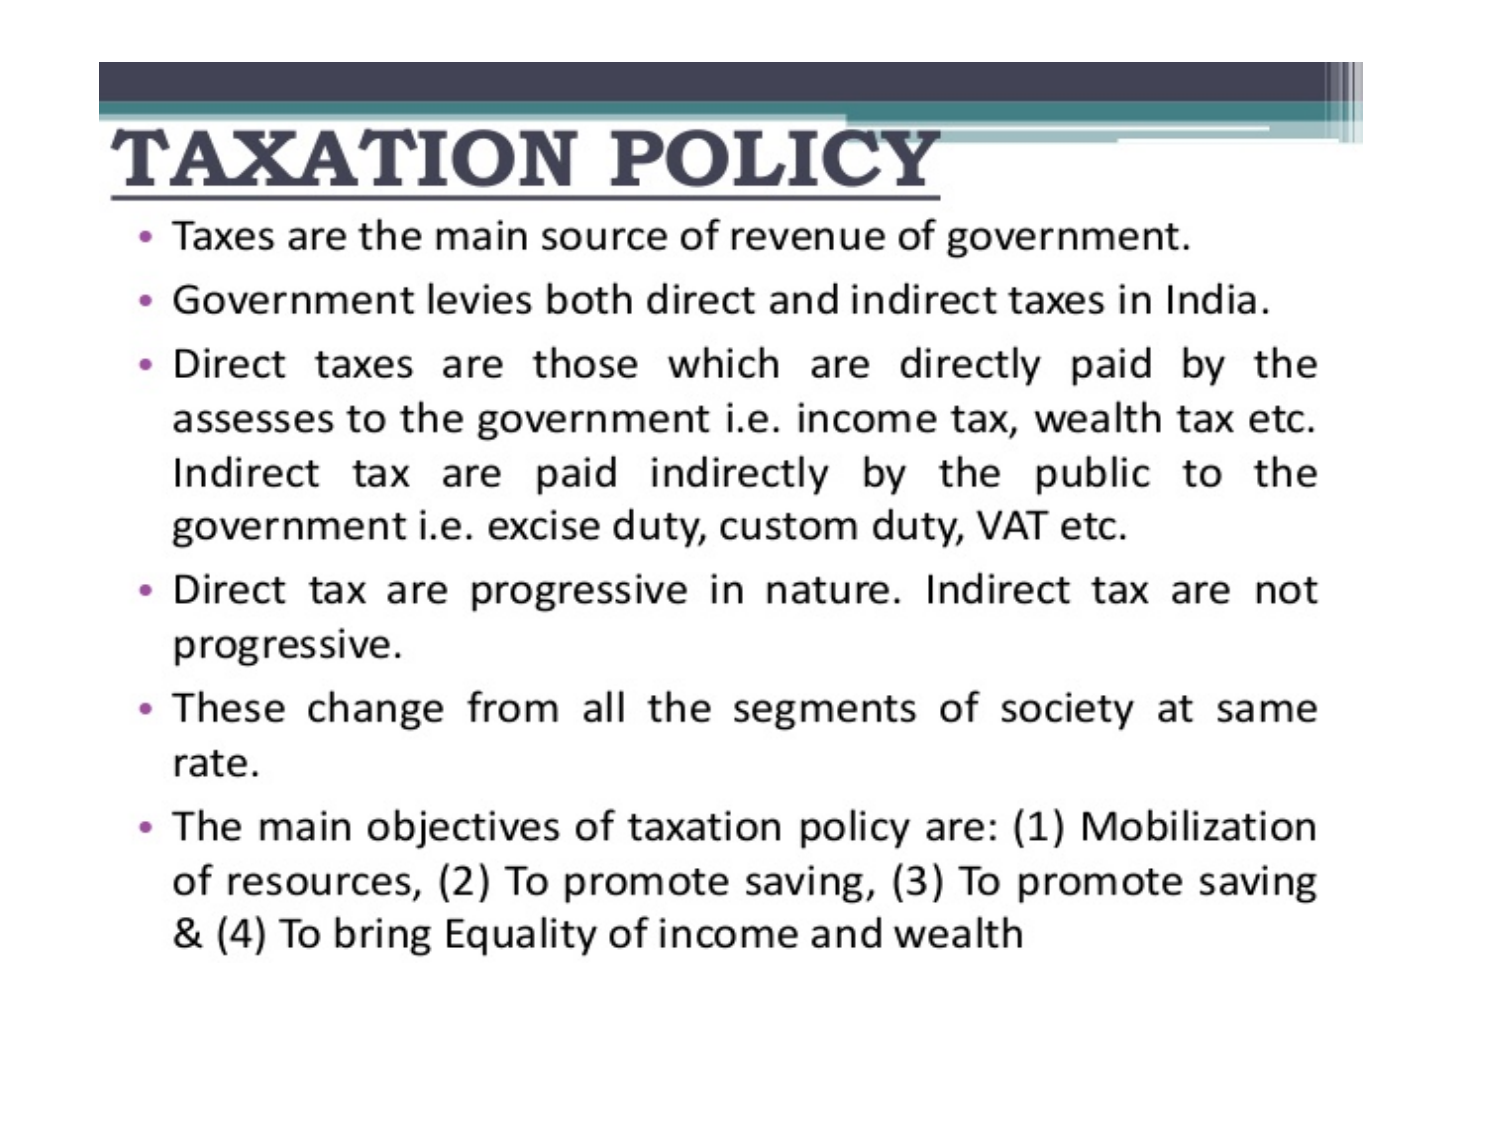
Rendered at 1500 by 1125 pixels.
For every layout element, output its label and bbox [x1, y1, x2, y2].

picture [99, 62, 1363, 963]
